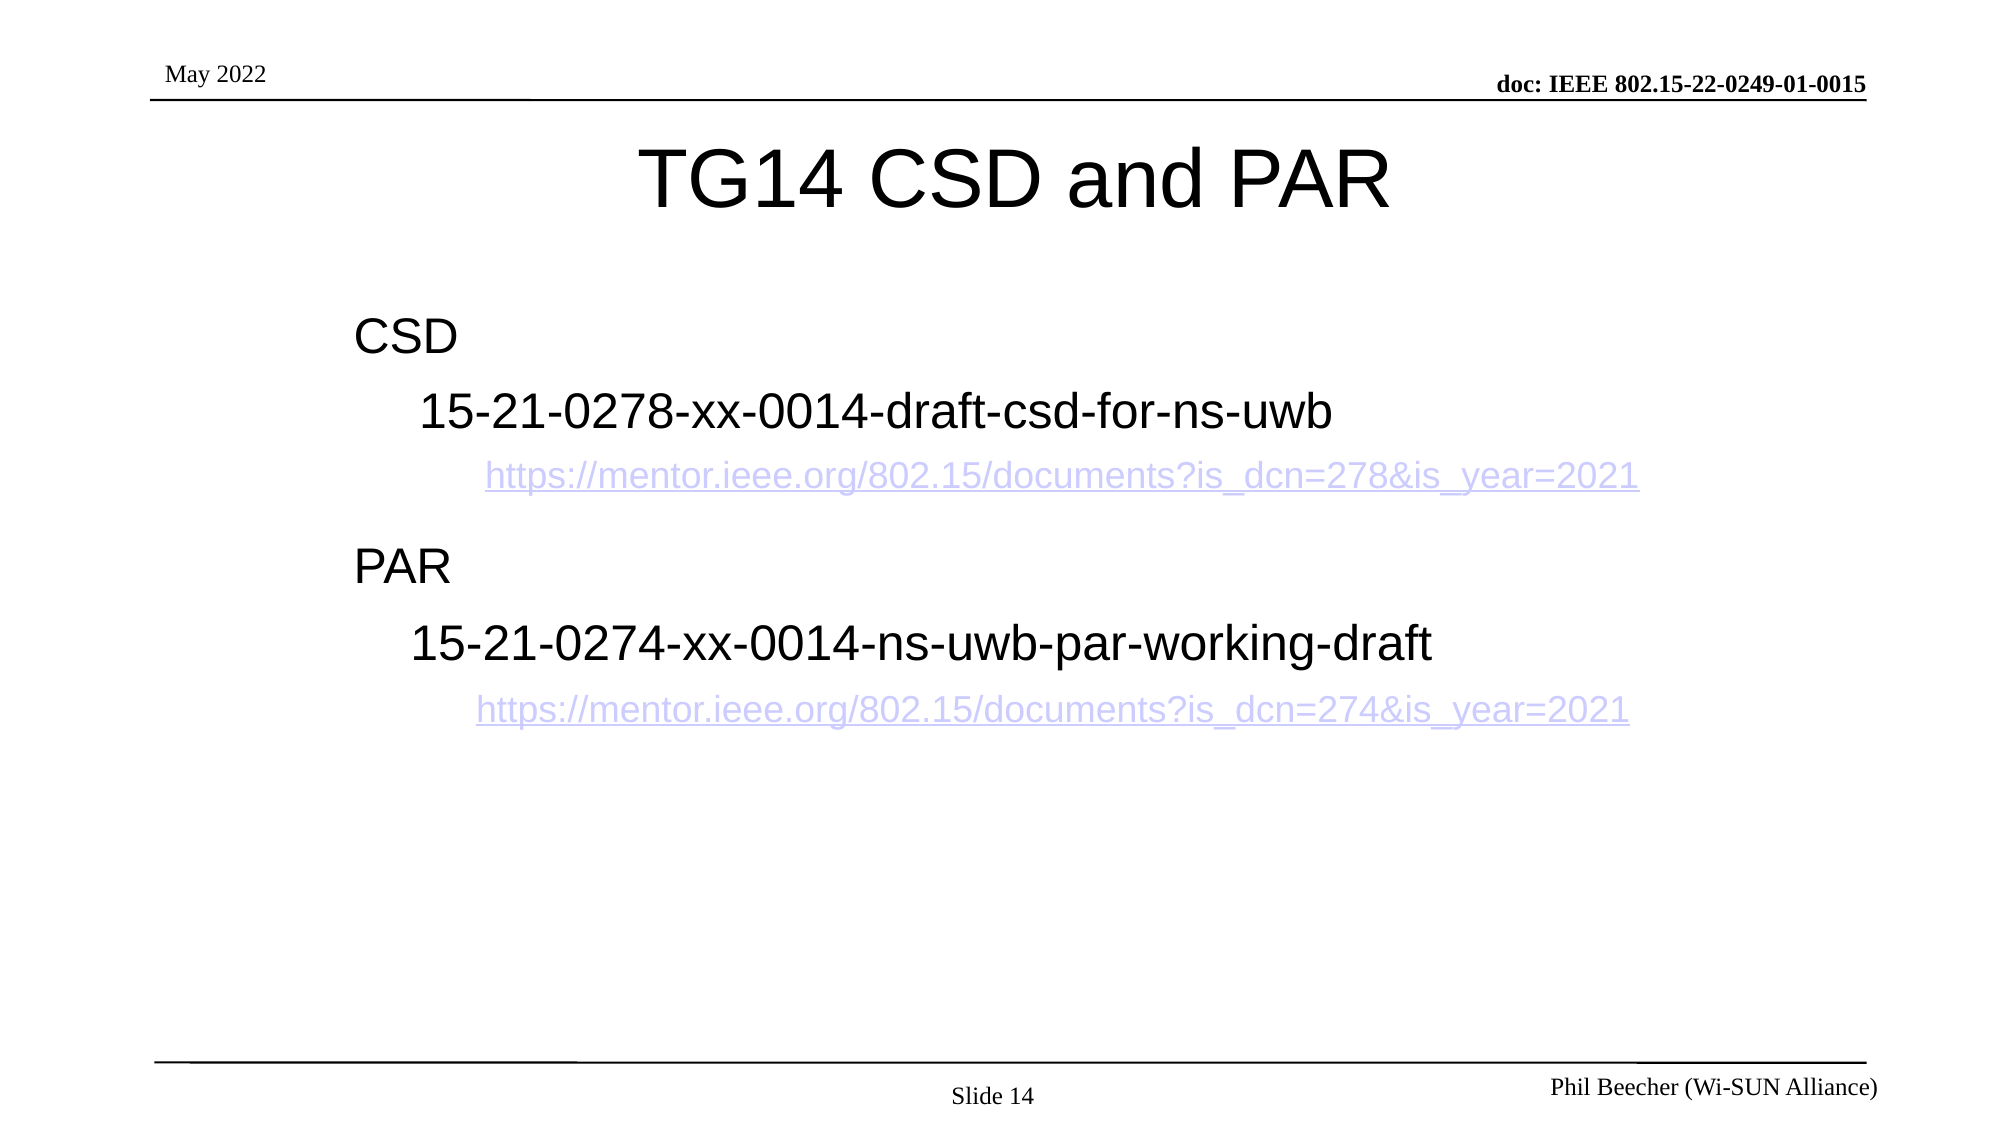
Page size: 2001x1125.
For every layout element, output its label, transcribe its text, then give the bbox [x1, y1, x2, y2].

slide_number Slide 14 [921, 1075, 1065, 1115]
title TG14 CSD and PAR [166, 112, 1865, 237]
list CSD 15-21-0278-xx-0014-draft-csd-for-ns-uwb https://mentor.ieee.org/802.15/documents?is_dcn=278&is_year=2021 PAR 15-21-0274-xx-0014-ns-uwb-par-working-draft https://mentor.ieee.org/802.15/documents?is_dcn=274&is_year=2021 [338, 296, 1674, 1013]
